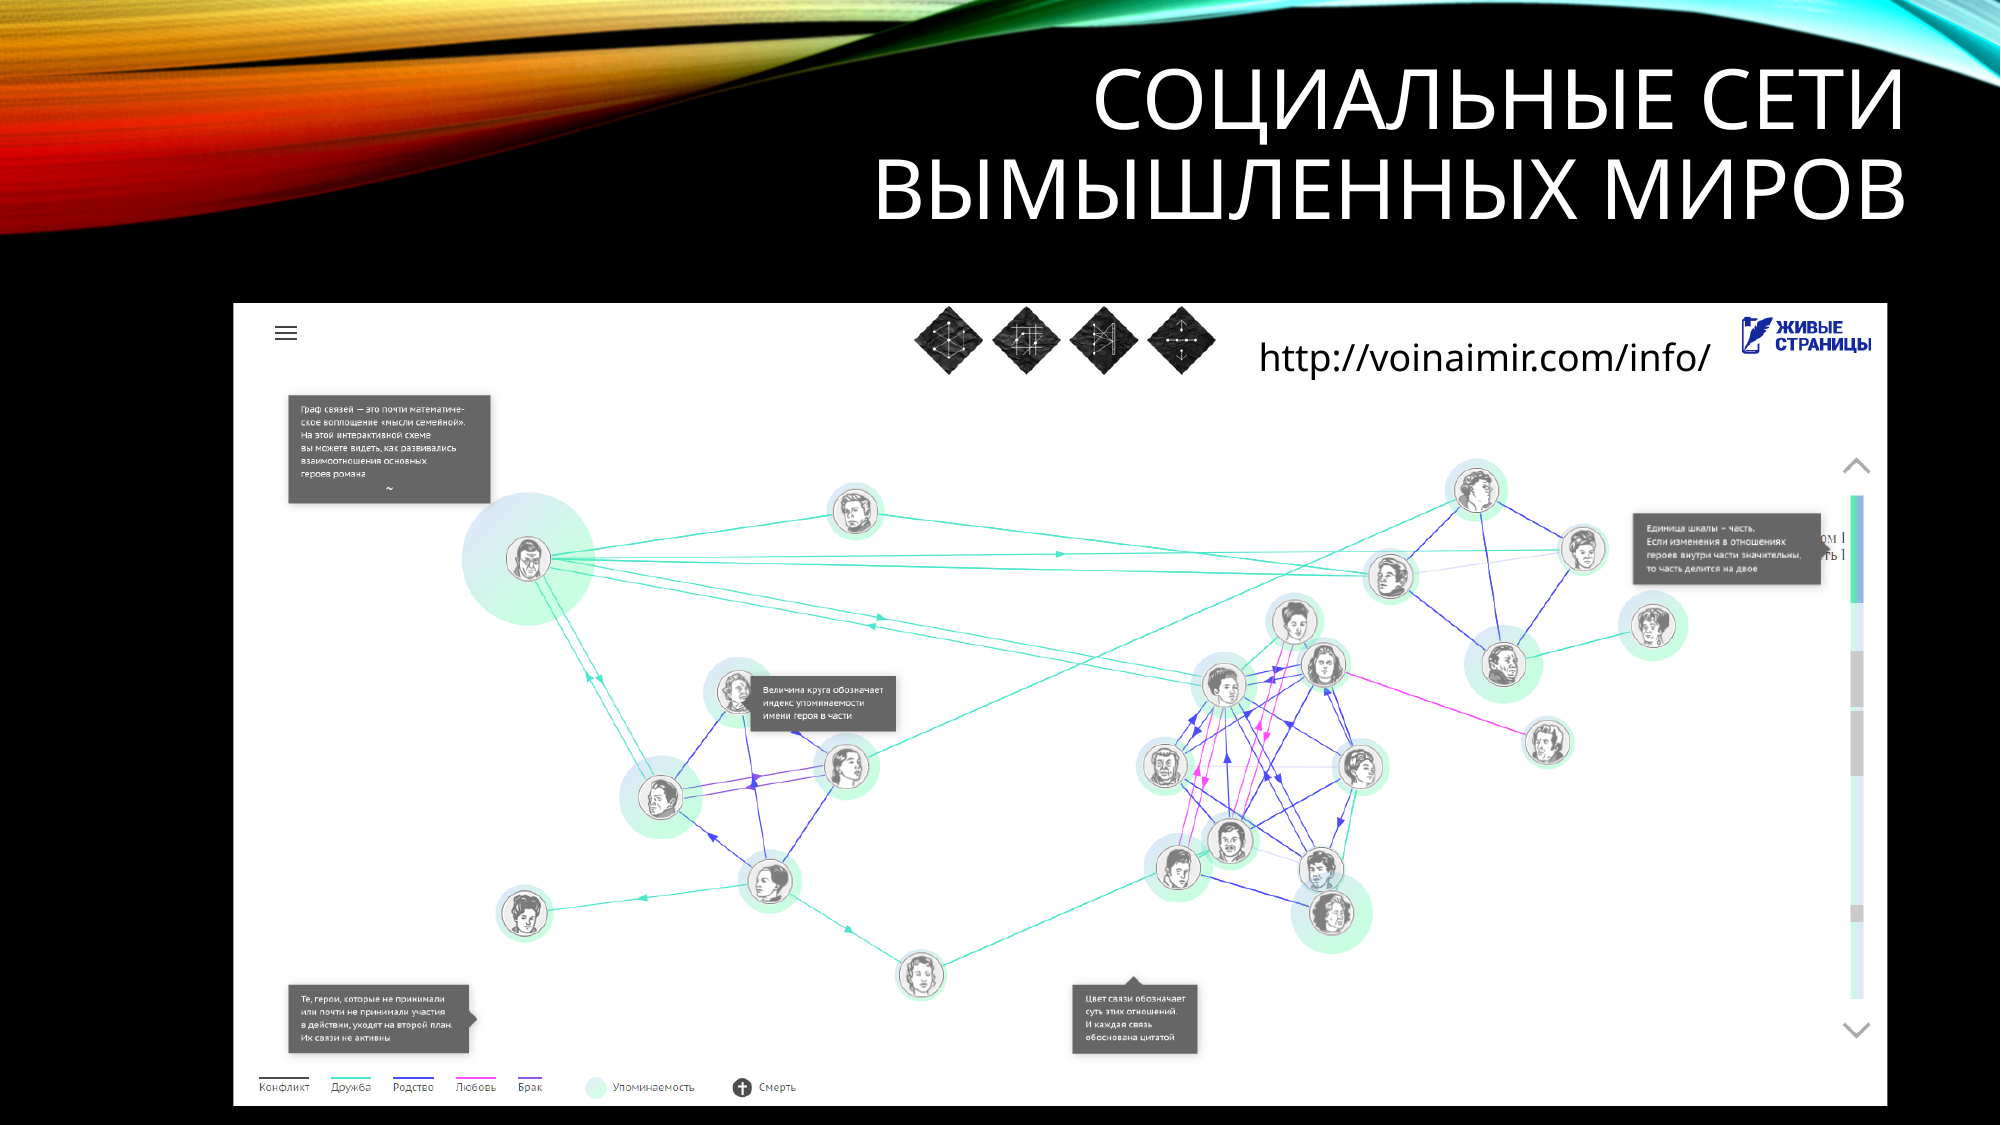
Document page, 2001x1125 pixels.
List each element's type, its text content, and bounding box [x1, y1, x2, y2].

picture [0, 0, 2000, 237]
picture [233, 303, 1888, 1106]
title Социальные сети вымышленных миров [511, 41, 1925, 254]
